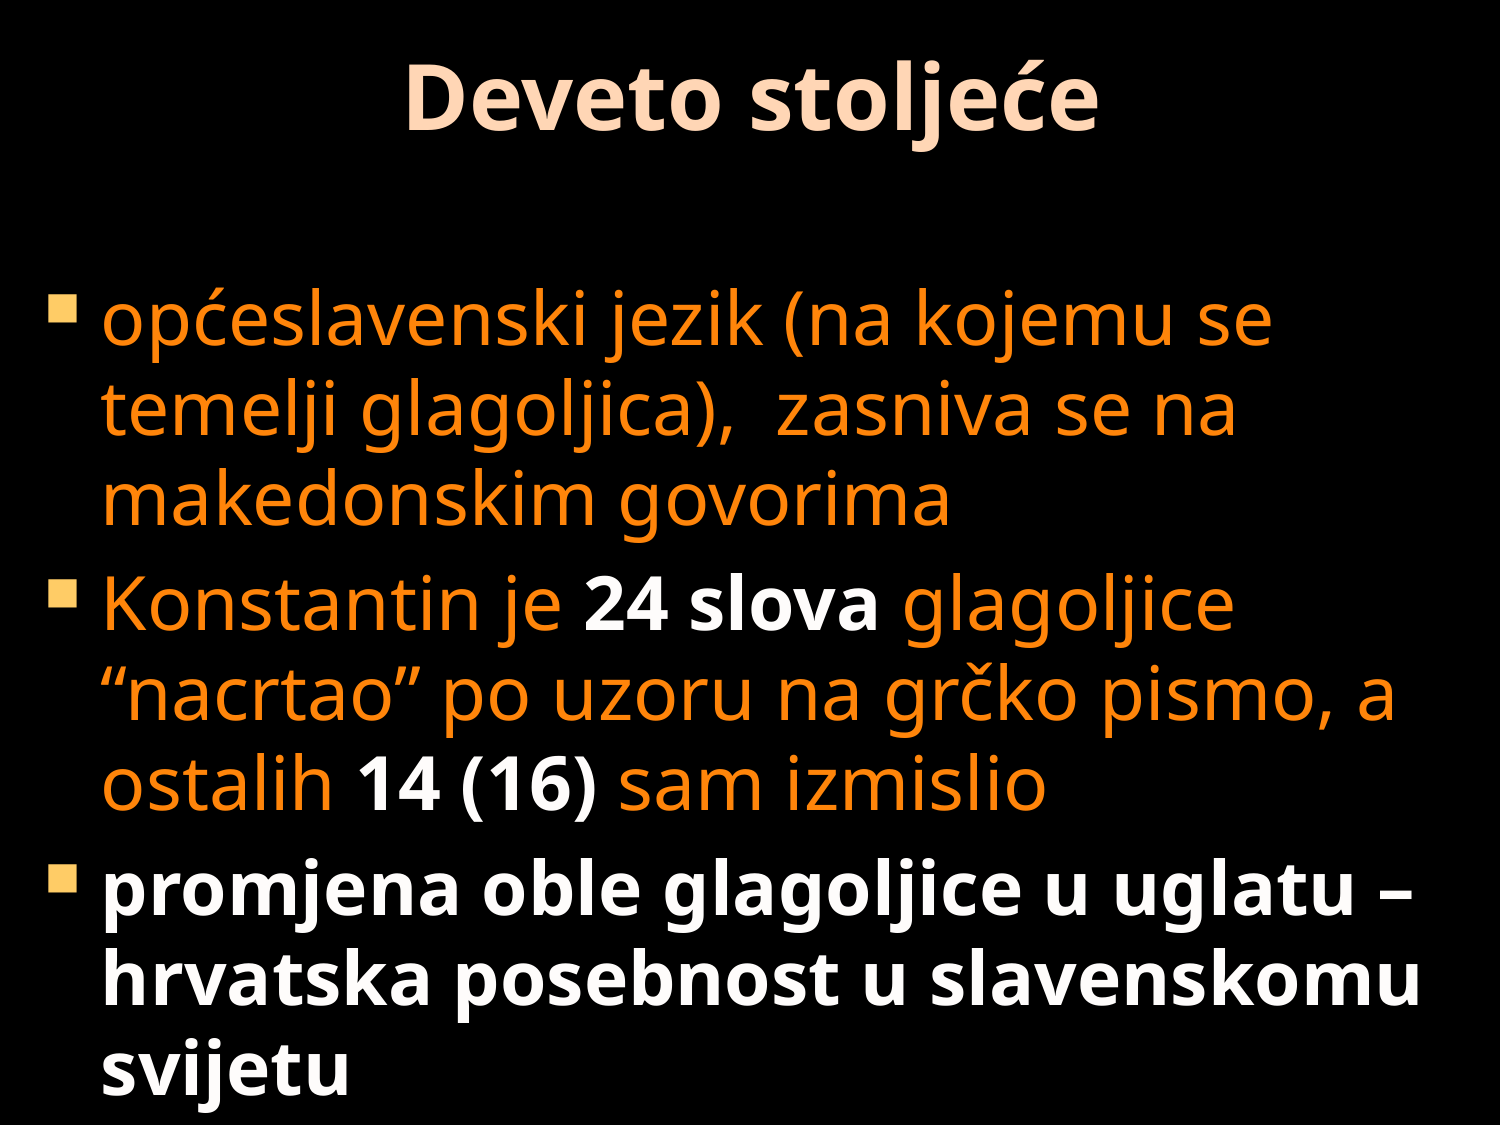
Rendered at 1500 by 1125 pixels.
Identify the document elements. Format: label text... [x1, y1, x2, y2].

title Deveto stoljeće [76, 0, 1427, 188]
list općeslavenski jezik (na kojemu se temelji glagoljica), zasniva se na makedonskim govorima Konstantin je 24 slova glagoljice “nacrtao” po uzoru na grčko pismo, a ostalih 14 (16) sam izmislio promjena oble glagoljice u uglatu – hrvatska posebnost u slavenskomu svijetu [29, 262, 1483, 1048]
